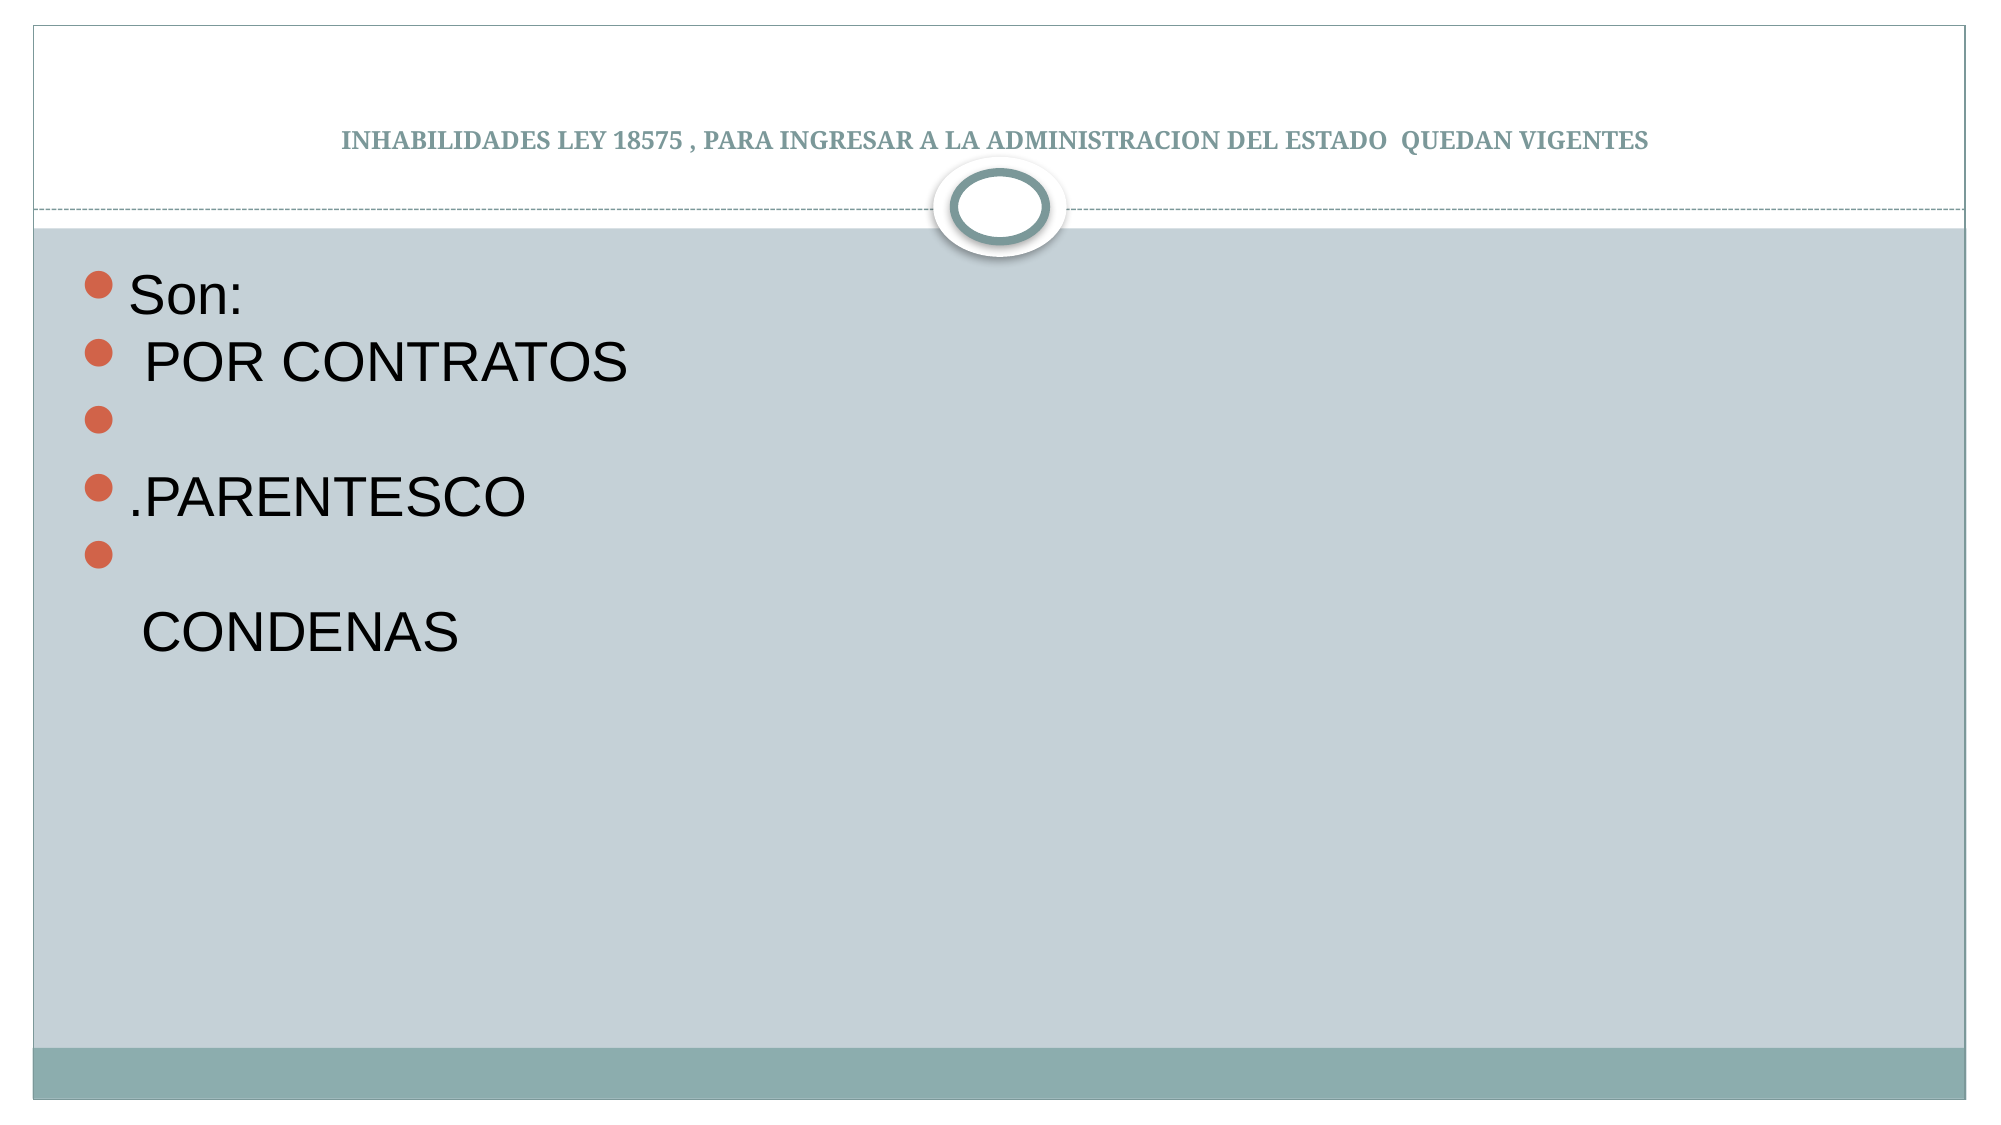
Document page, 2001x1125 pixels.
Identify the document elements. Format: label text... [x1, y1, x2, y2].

title INHABILIDADES LEY 18575 , PARA INGRESAR A LA ADMINISTRACION DEL ESTADO QUEDAN VIGENTES [66, 37, 1933, 162]
list Son: POR CONTRATOS .PARENTESCO CONDENAS [66, 250, 1926, 1001]
